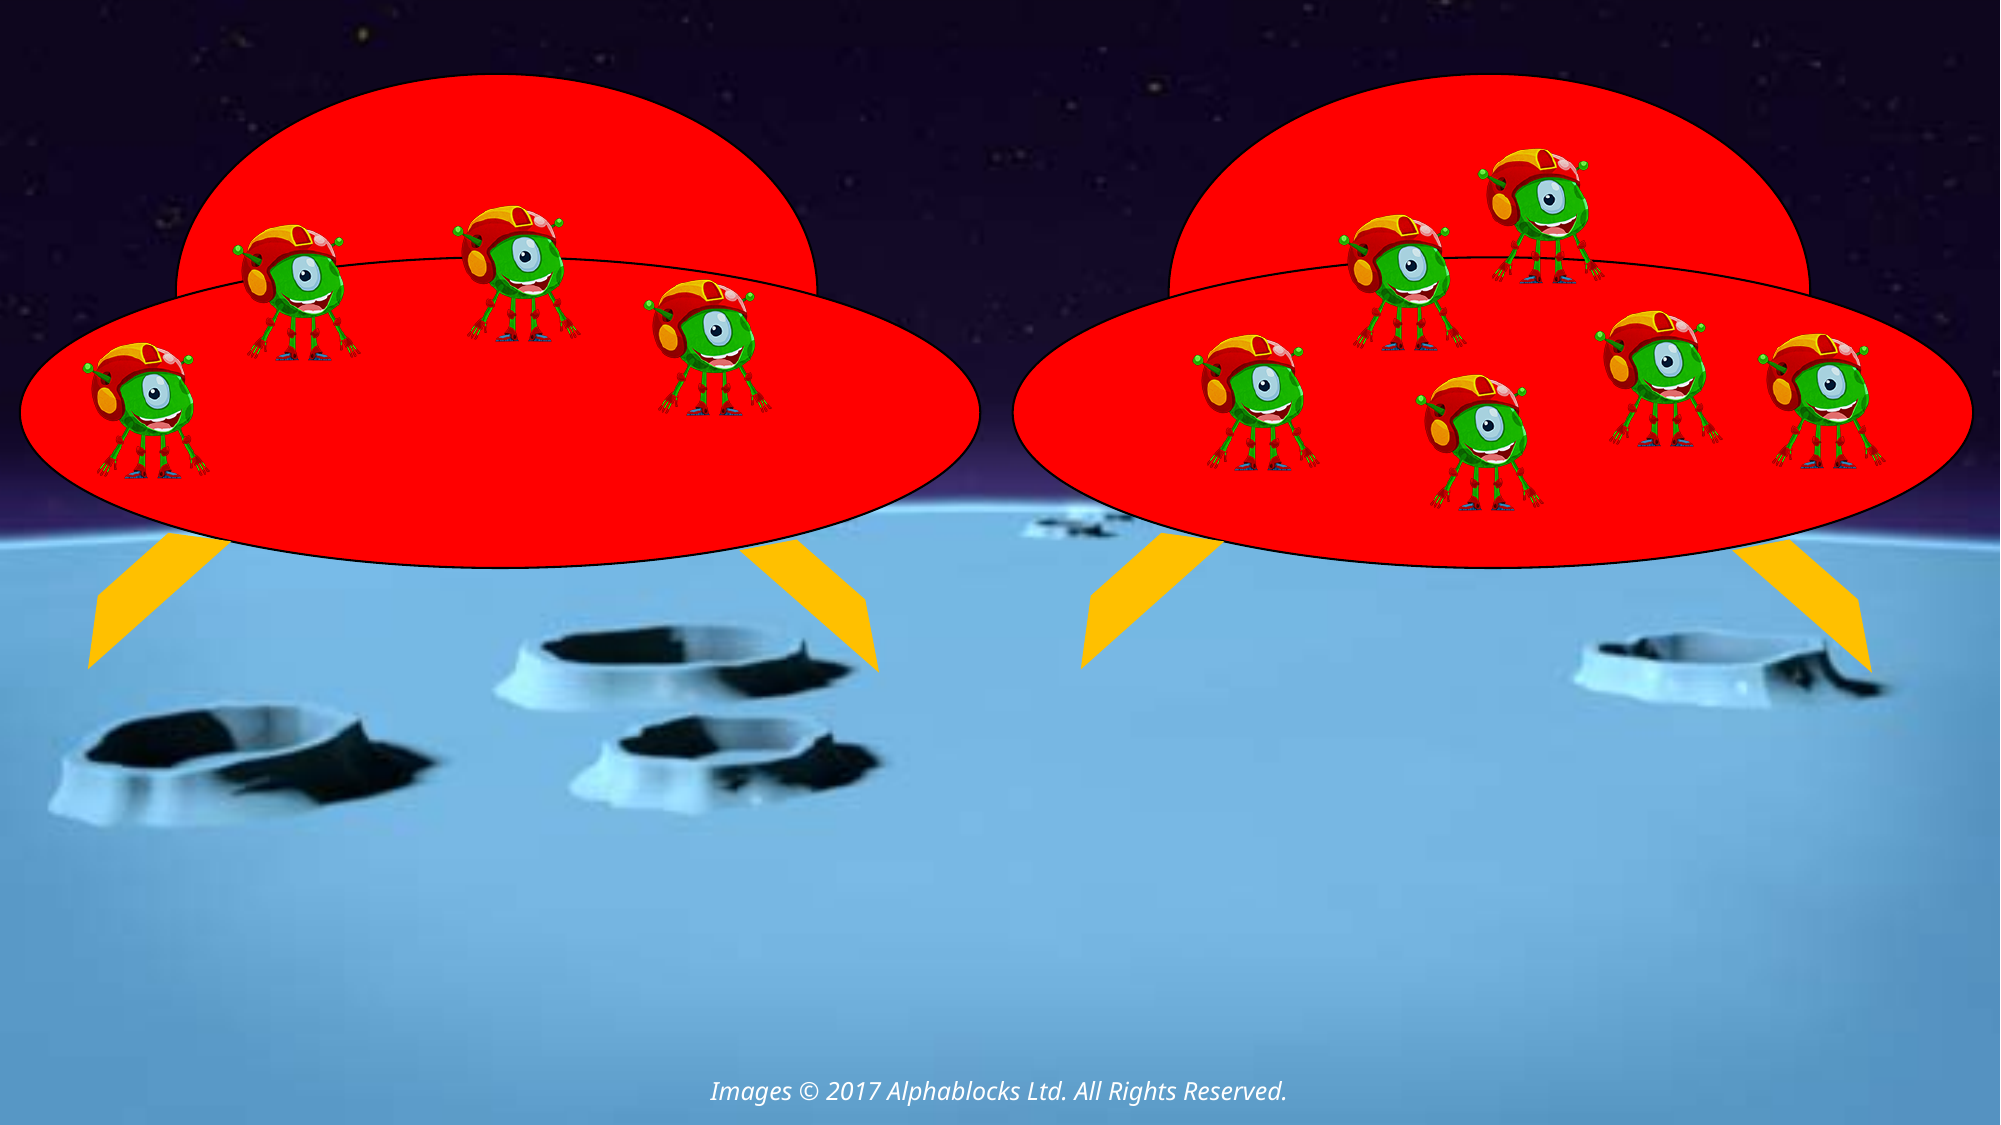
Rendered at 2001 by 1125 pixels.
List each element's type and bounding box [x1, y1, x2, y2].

text_box [1012, 73, 1974, 682]
text_box [19, 73, 981, 682]
picture [0, 0, 2000, 1125]
